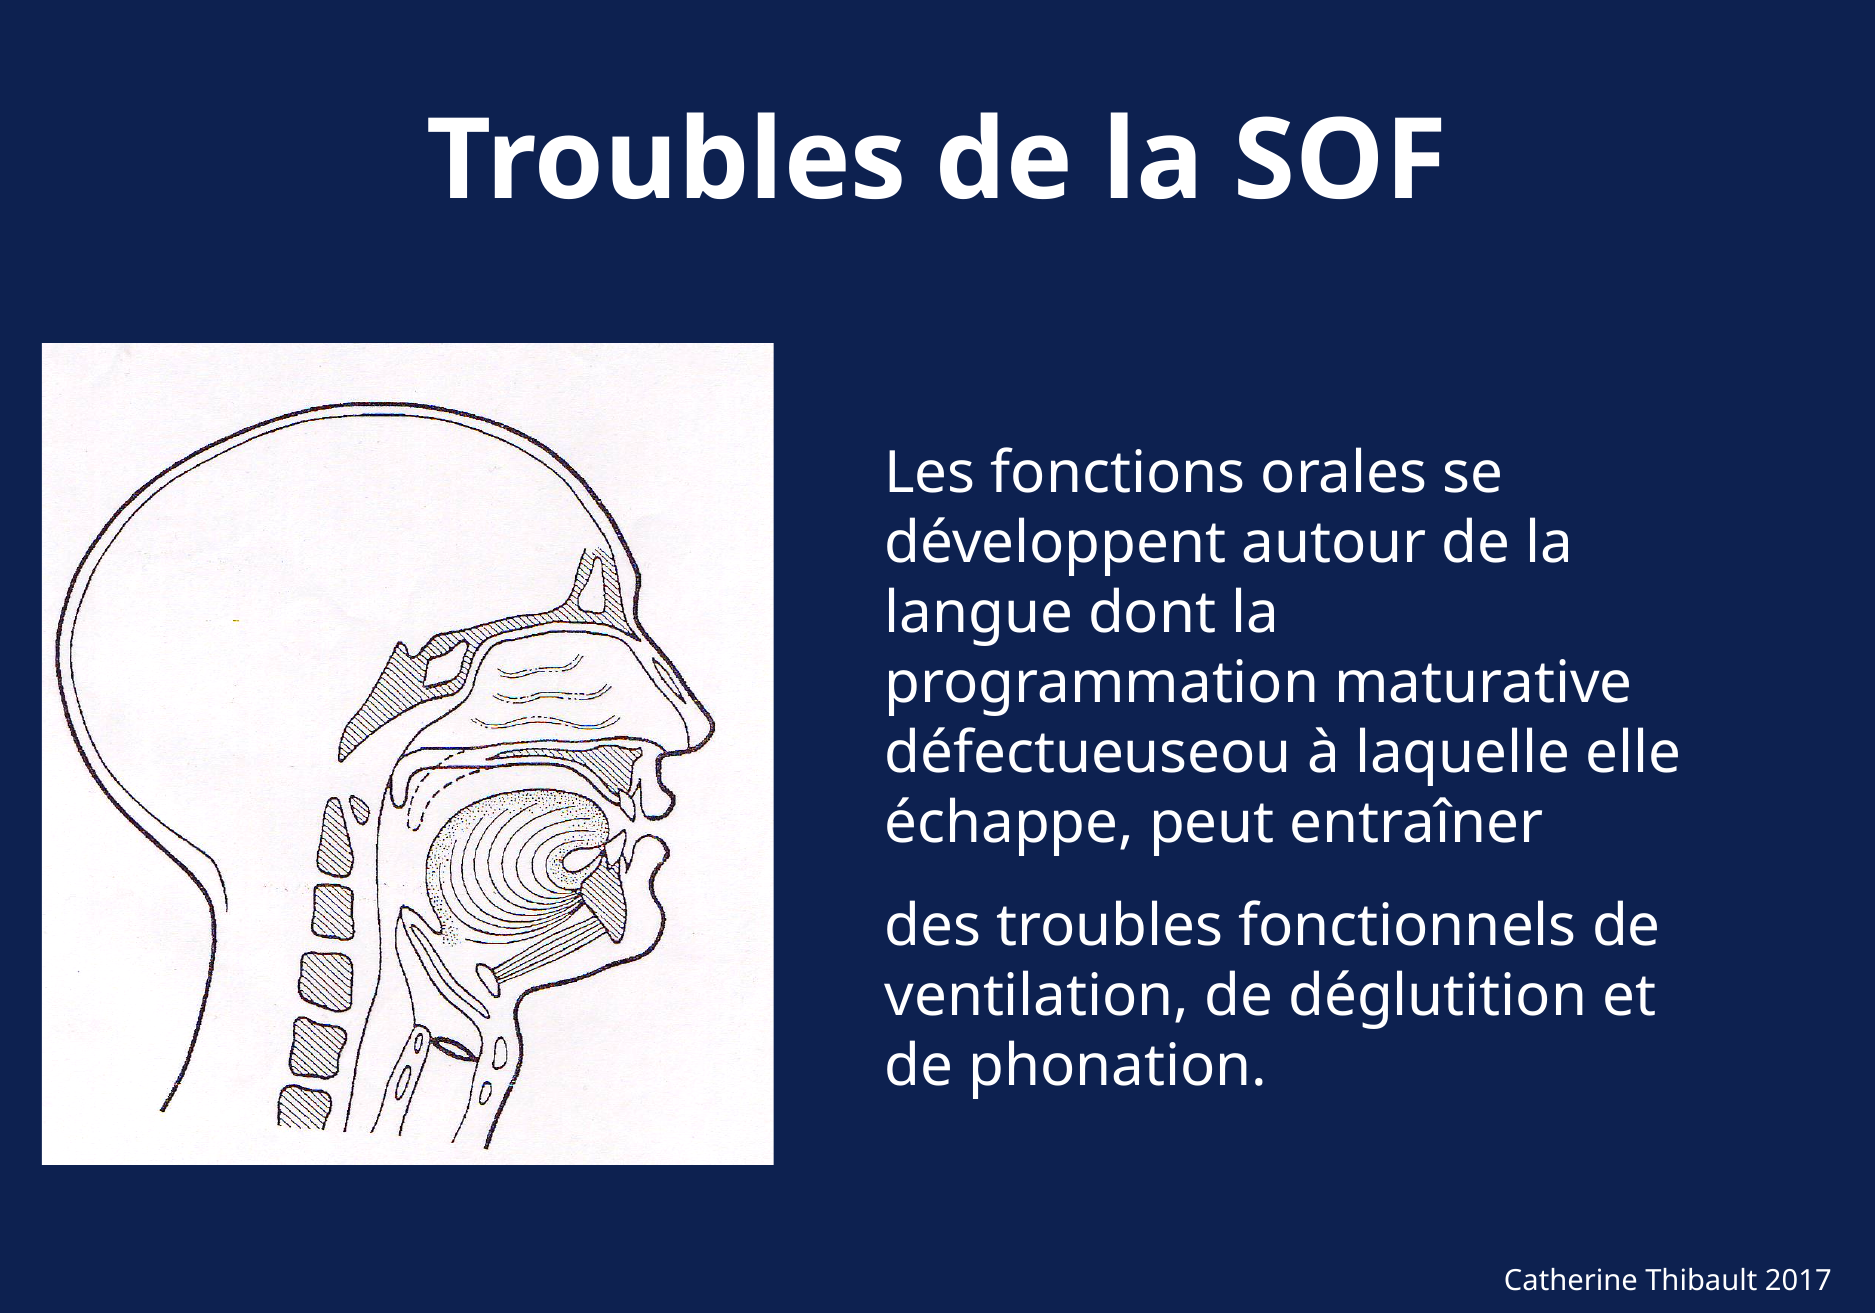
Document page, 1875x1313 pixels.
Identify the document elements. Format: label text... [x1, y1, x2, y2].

list Les fonctions orales se développent autour de la langue dont la programmation maturative défectueuseou à laquelle elle échappe, peut entraîner des troubles fonctionnels de ventilation, de déglutition et de phonation. [866, 424, 1732, 1045]
picture [41, 343, 774, 1165]
title Troubles de la SOF [0, 97, 1875, 344]
footer Catherine Thibault 2017 [1261, 1251, 1851, 1313]
